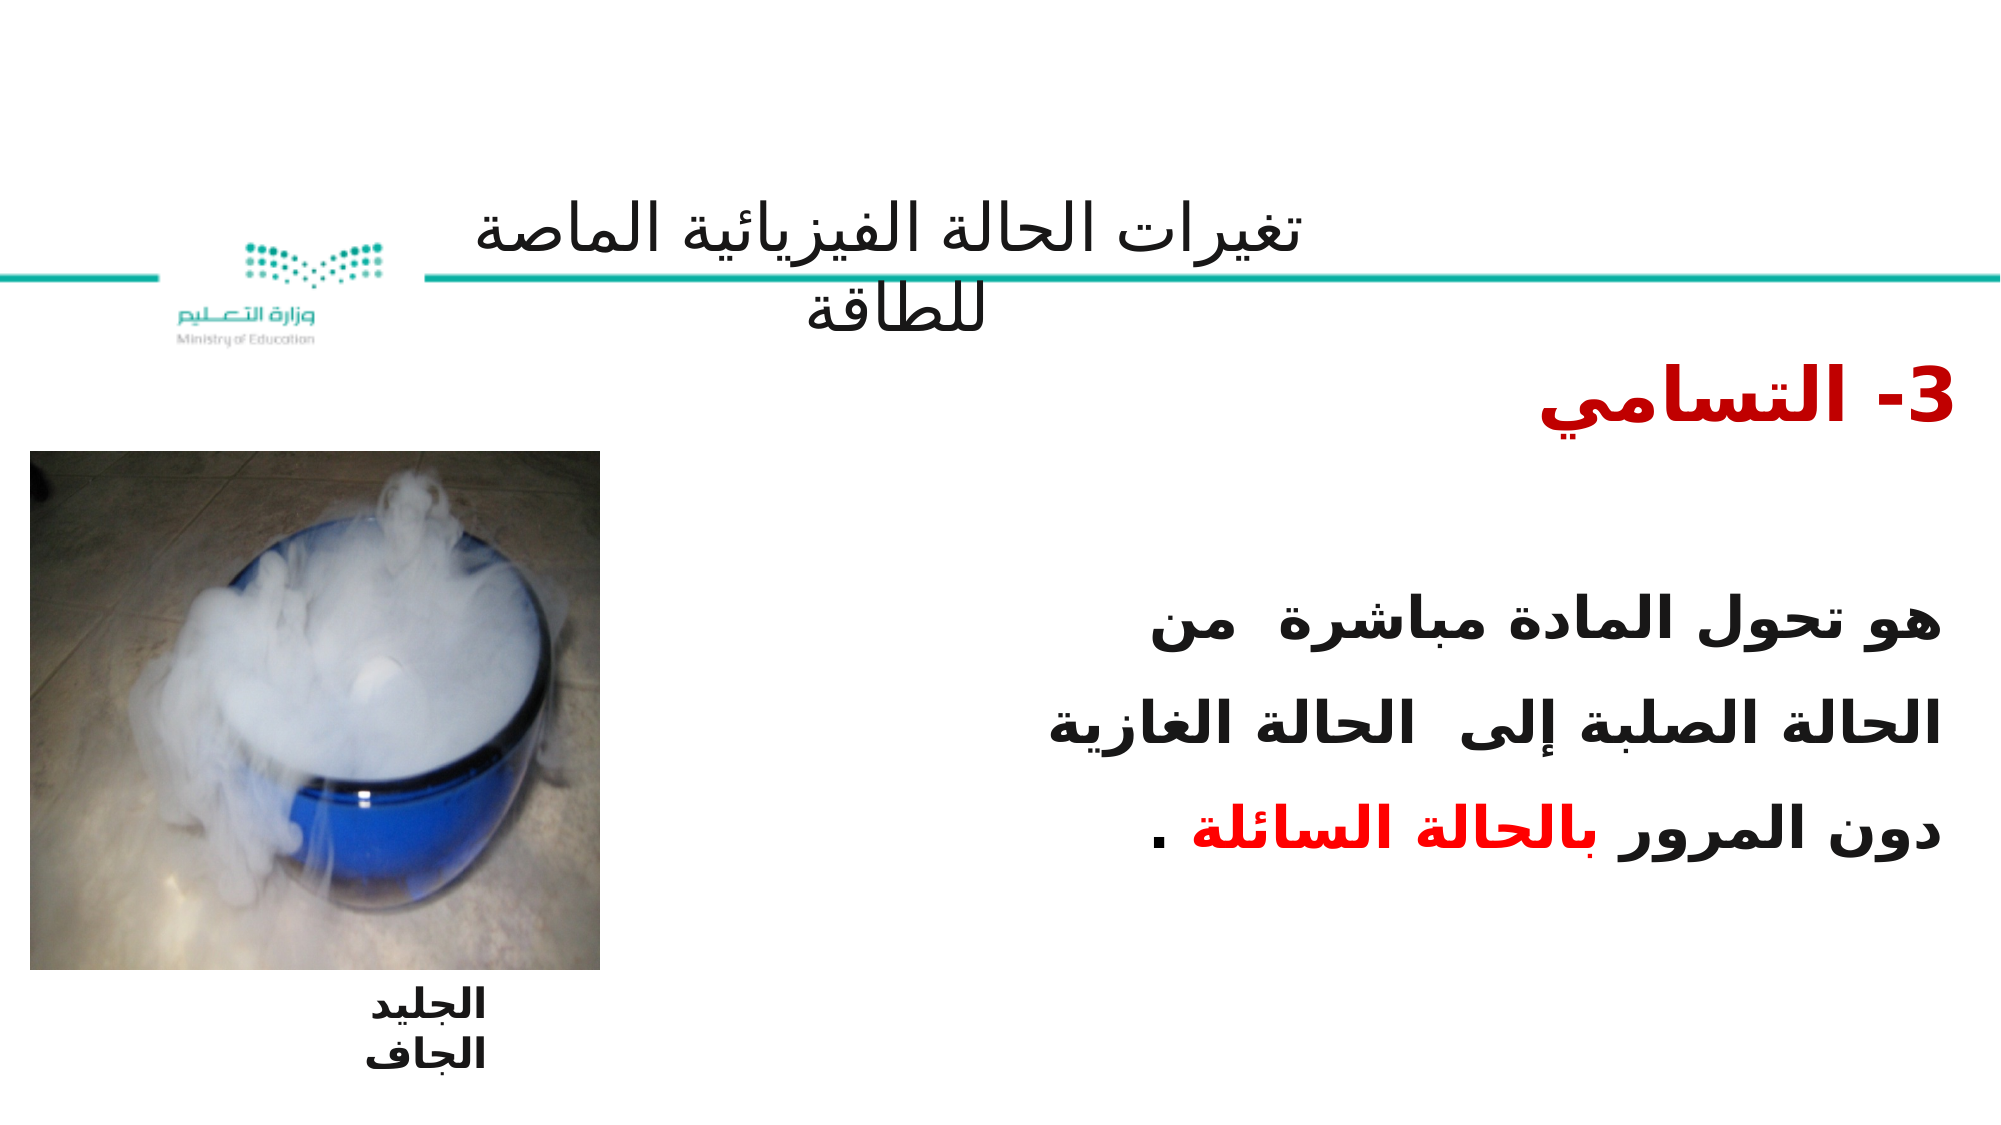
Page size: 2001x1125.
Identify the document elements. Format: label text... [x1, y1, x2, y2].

text_box تغيرات الحالة الفيزيائية الماصة للطاقة [457, 177, 1321, 353]
text_box 3- التسامي [1522, 339, 1974, 444]
picture [0, 0, 2001, 1125]
text_box هو تحول المادة مباشرة من الحالة الصلبة إلى الحالة الغازية دون المرور بالحالة السائلة . [1002, 537, 1959, 867]
text_box الجليد الجاف [256, 970, 503, 1085]
